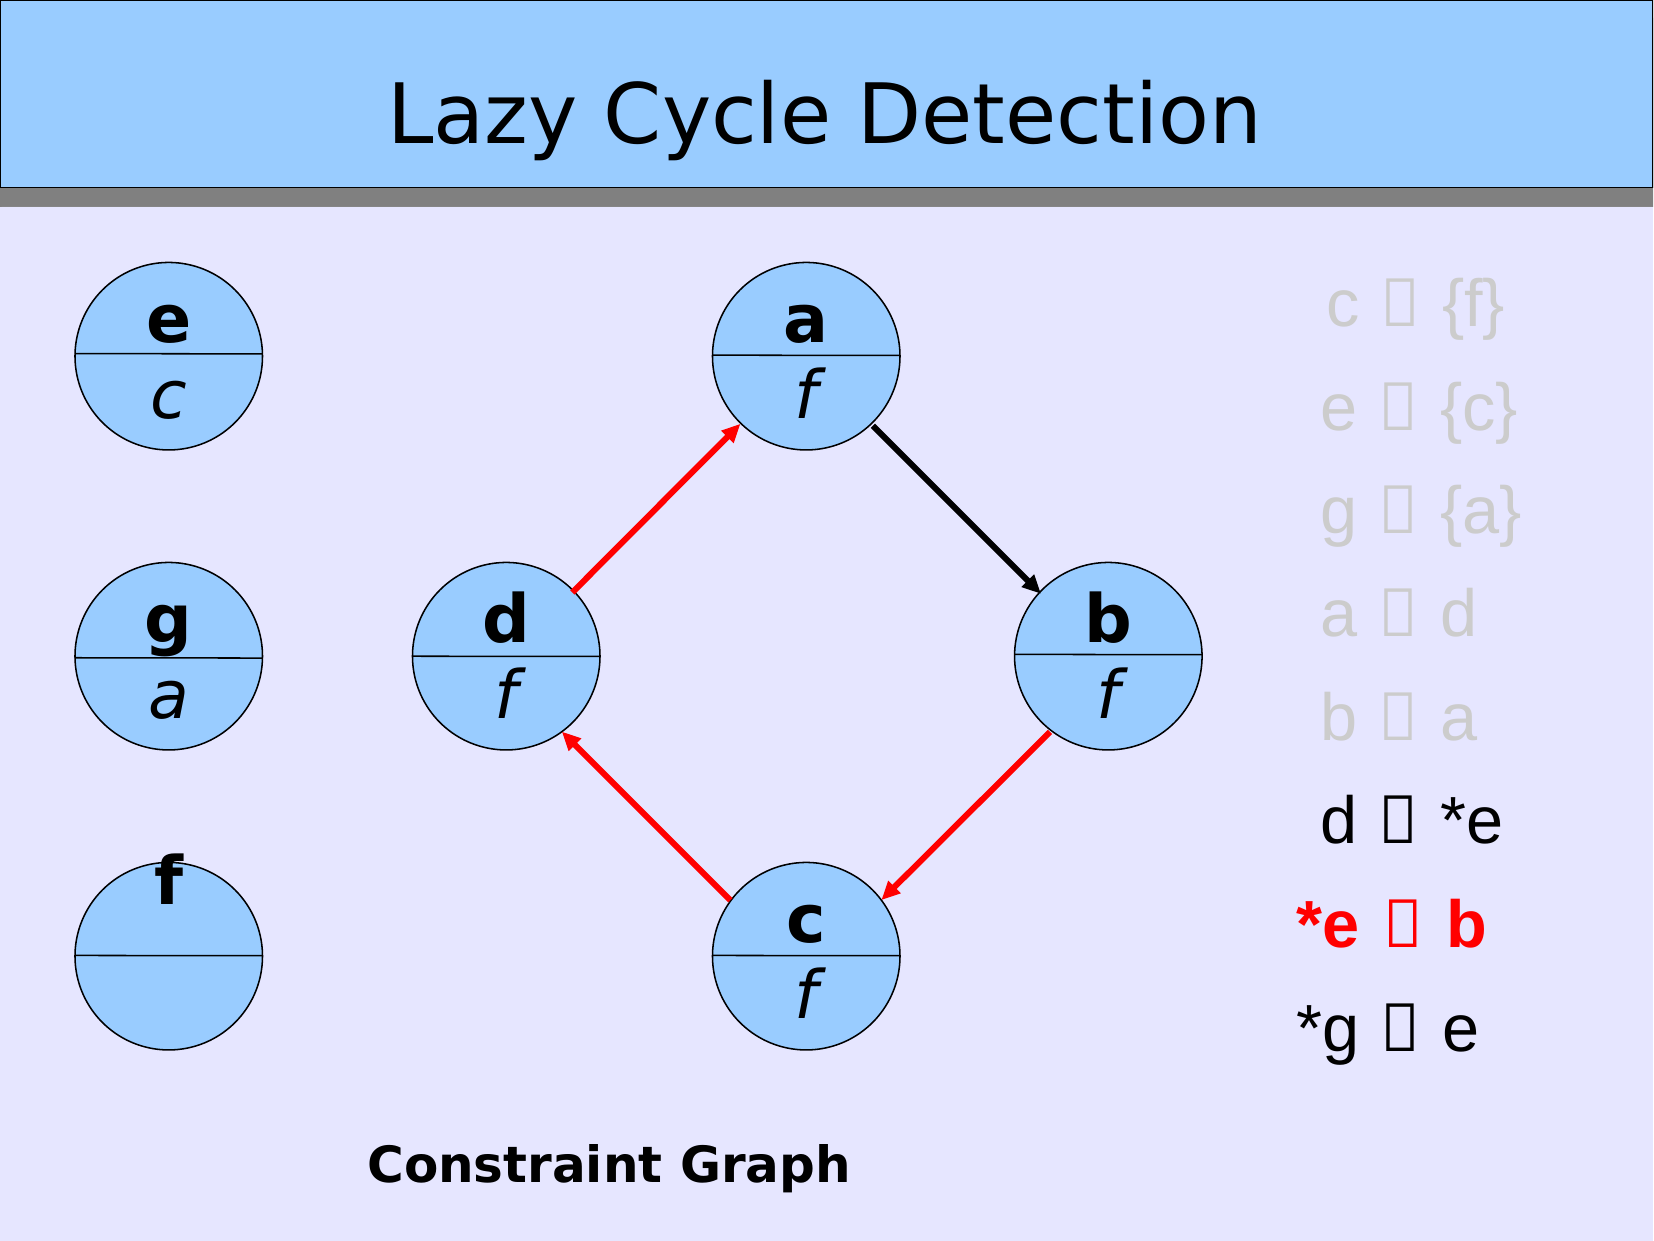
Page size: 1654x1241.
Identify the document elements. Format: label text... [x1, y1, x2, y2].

text_box g a [75, 562, 263, 750]
text_box a f [712, 262, 900, 355]
text_box d f [412, 562, 600, 656]
text_box c f [712, 956, 901, 1050]
text_box [562, 731, 731, 901]
text_box Constraint Graph [352, 1127, 768, 1199]
text_box b f [1014, 562, 1203, 654]
text_box f [75, 862, 263, 955]
text_box e c [75, 354, 263, 450]
text_box d f [412, 657, 600, 750]
list c  {f} e  {c} g  {a} a  d b  a d  *e *e  b *g  e [1277, 262, 1654, 1113]
text_box f [75, 956, 263, 1050]
title Lazy Cycle Detection [0, 0, 1651, 226]
text_box [881, 731, 1051, 900]
text_box [872, 425, 1041, 594]
text_box b f [1014, 655, 1203, 750]
text_box e c [75, 262, 263, 353]
text_box a f [712, 356, 901, 450]
text_box c f [712, 862, 900, 955]
text_box [572, 424, 741, 593]
